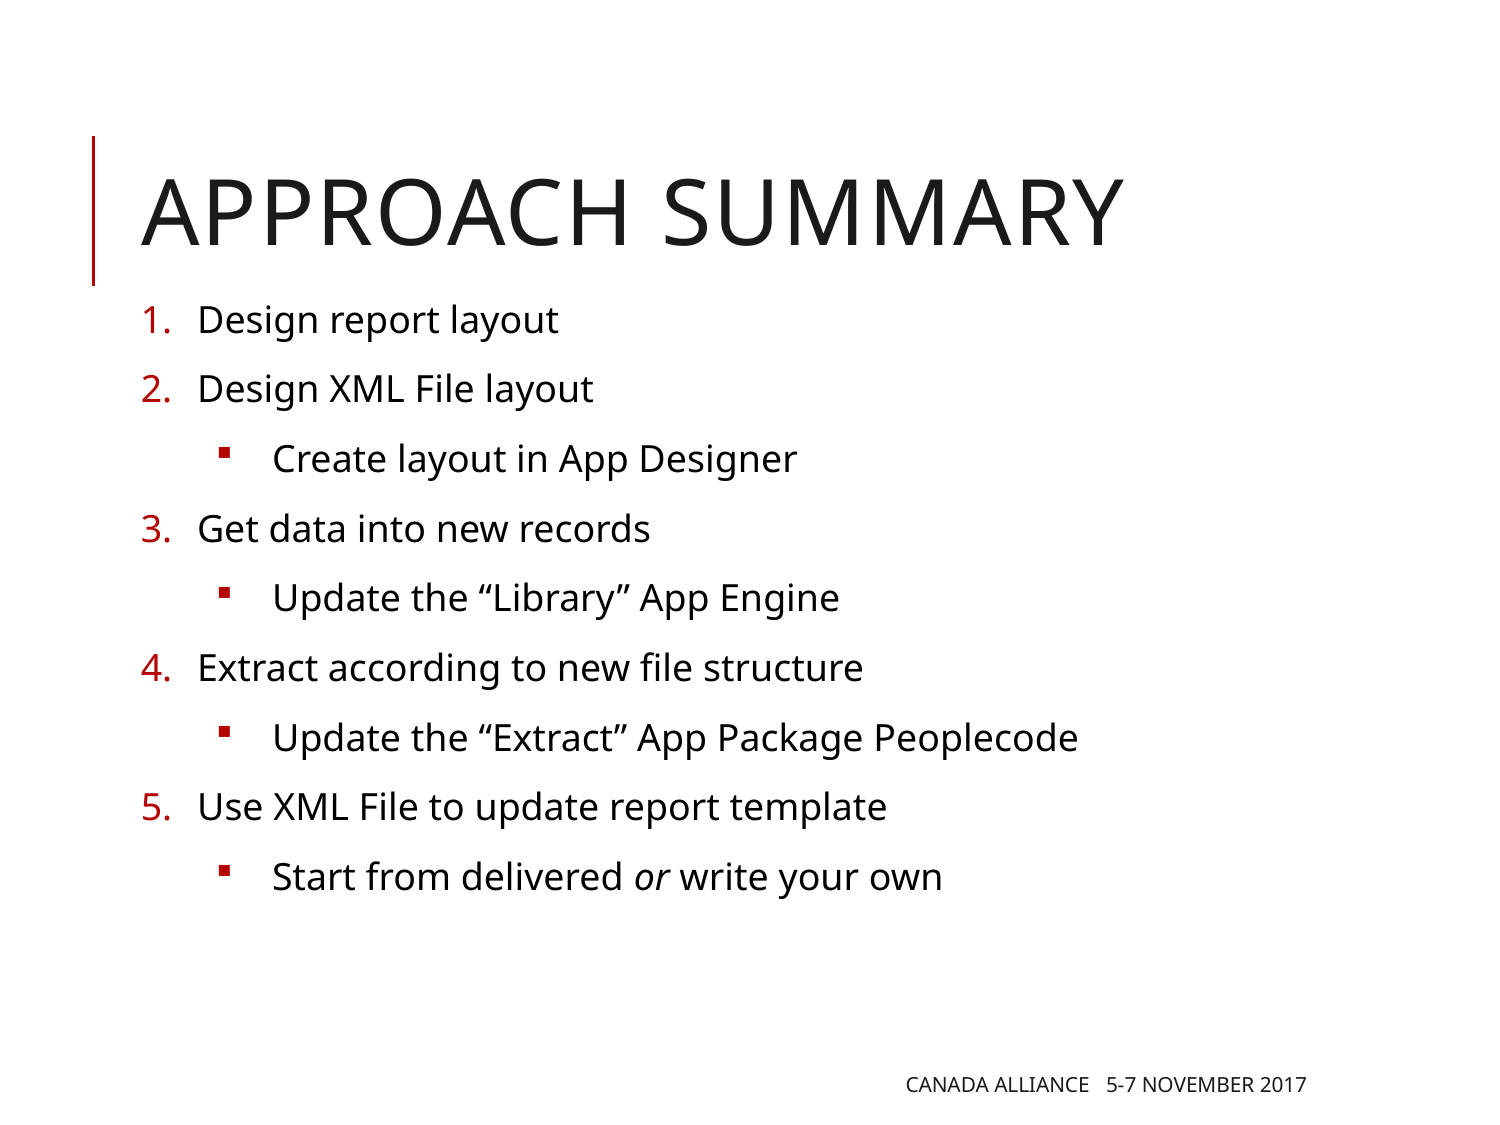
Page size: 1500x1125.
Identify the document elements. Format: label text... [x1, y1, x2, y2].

title Approach summary [126, 96, 1322, 293]
footer Canada Alliance 5-7 November 2017 [595, 1061, 1322, 1107]
text_box Design report layout Design XML File layout Create layout in App Designer Get data into new records Update the “Library” App Engine Extract according to new file structure Update the “Extract” App Package Peoplecode Use XML File to update report template Start from delivered or write your own [126, 293, 1322, 906]
